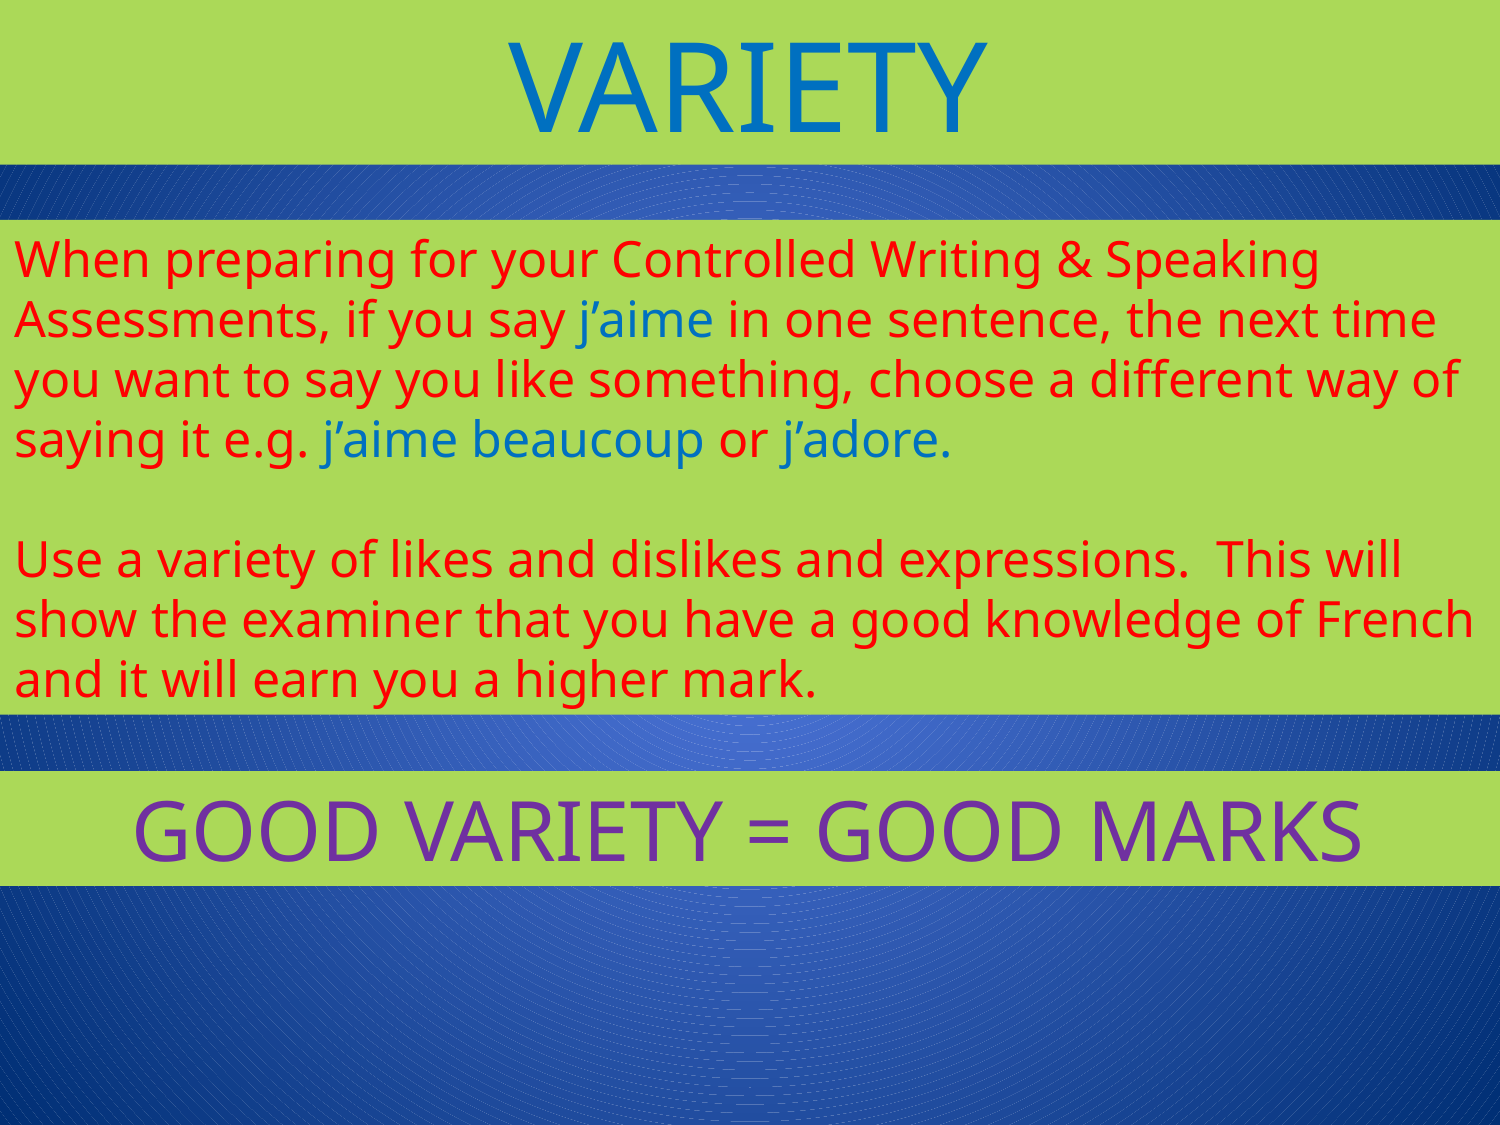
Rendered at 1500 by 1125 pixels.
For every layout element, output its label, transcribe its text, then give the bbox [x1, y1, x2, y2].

text_box When preparing for your Controlled Writing & Speaking Assessments, if you say j’aime in one sentence, the next time you want to say you like something, choose a different way of saying it e.g. j’aime beaucoup or j’adore. Use a variety of likes and dislikes and expressions. This will show the examiner that you have a good knowledge of French and it will earn you a higher mark. [0, 219, 1500, 715]
text_box GOOD VARIETY = GOOD MARKS [0, 771, 1500, 886]
text_box VARIETY [0, 0, 1500, 165]
